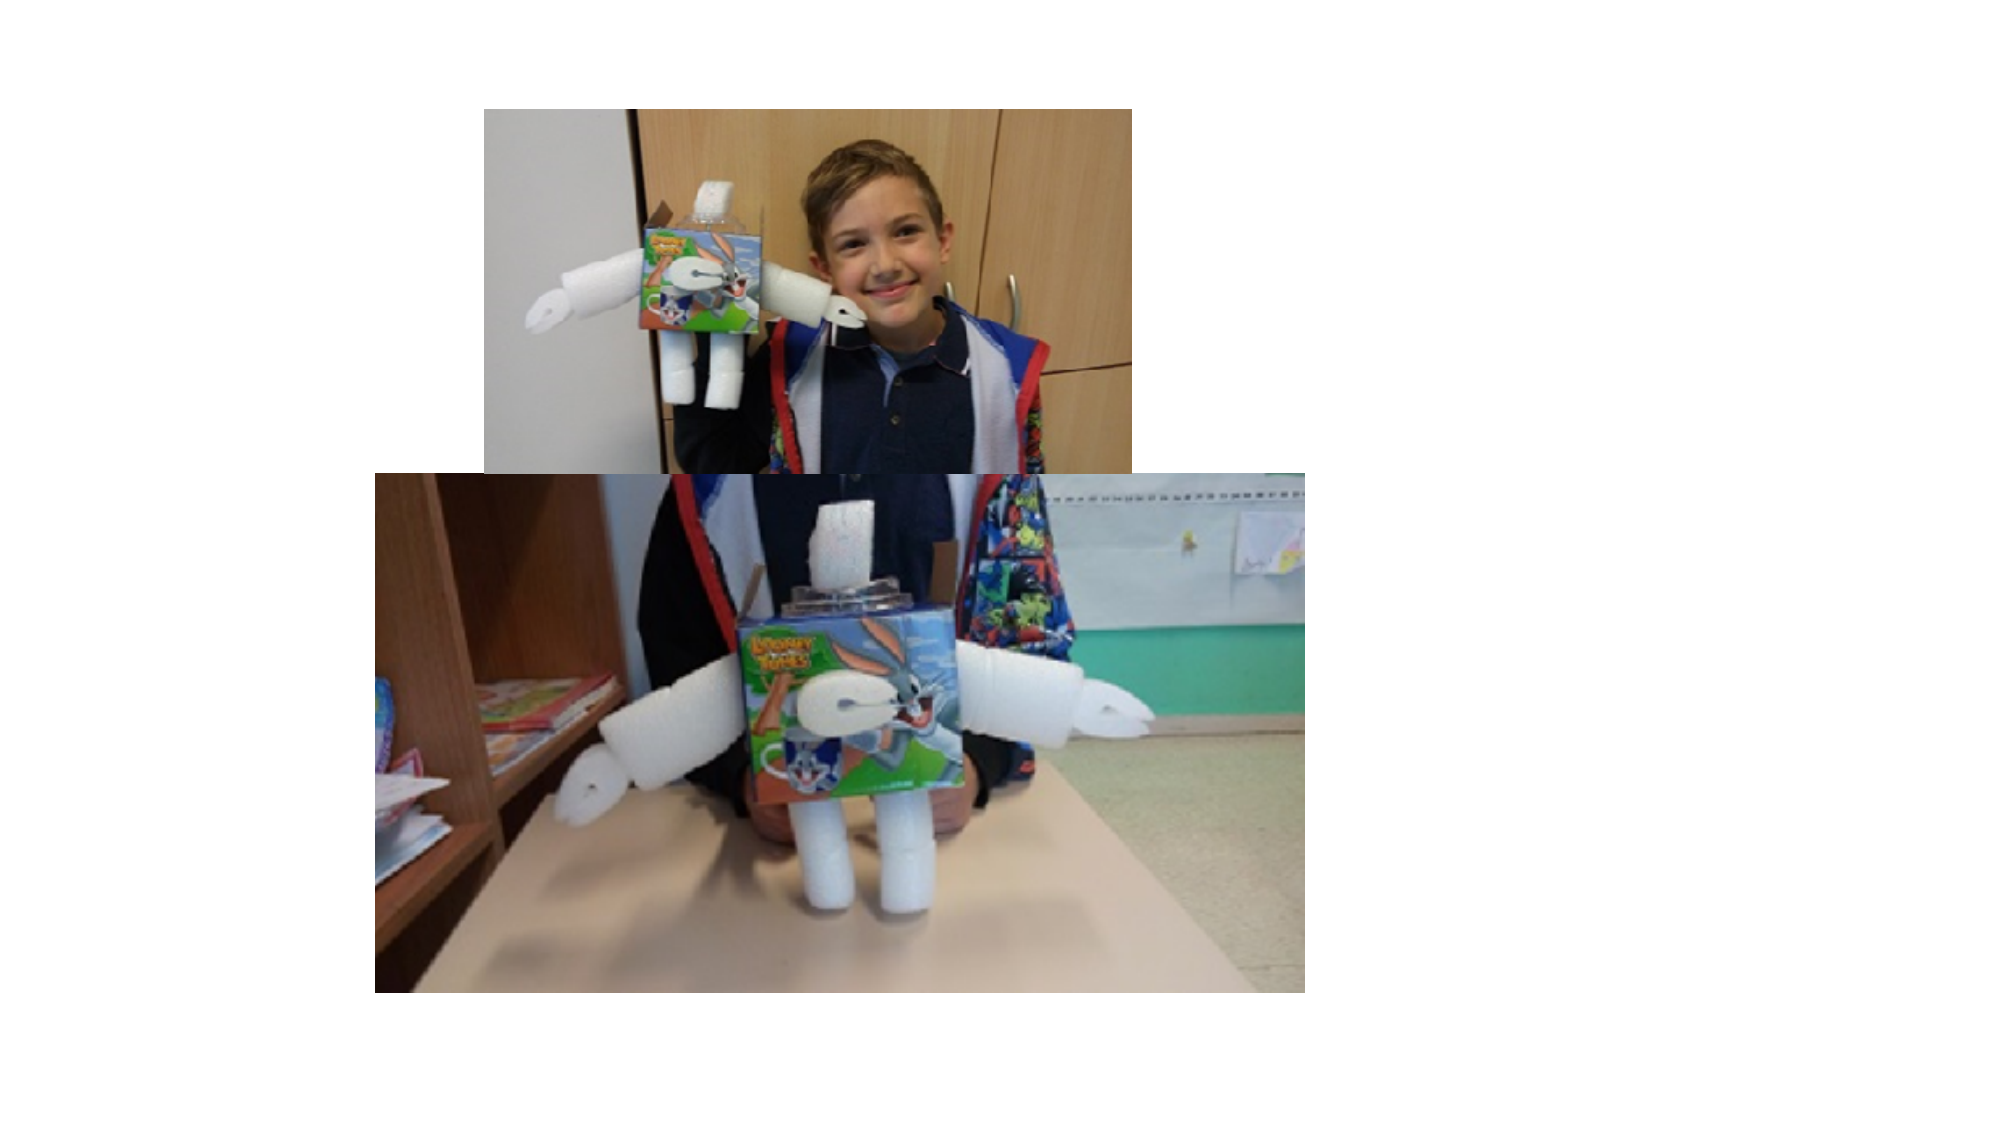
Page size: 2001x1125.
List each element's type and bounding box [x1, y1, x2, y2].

picture [375, 108, 1305, 994]
